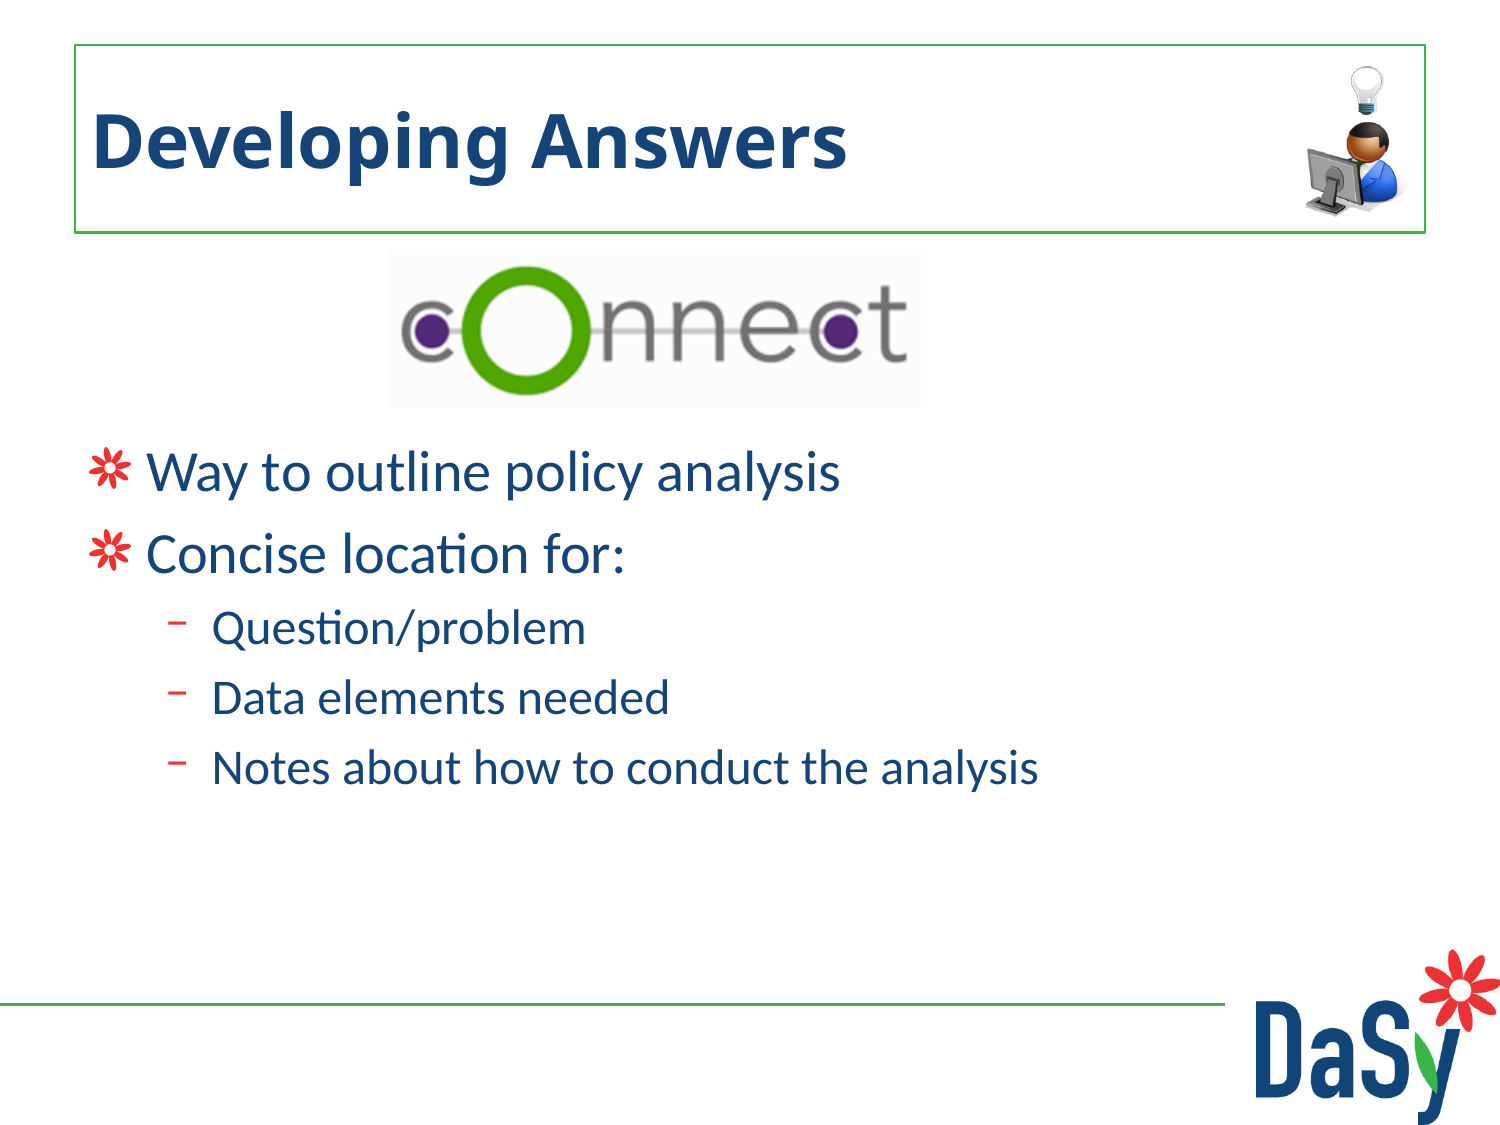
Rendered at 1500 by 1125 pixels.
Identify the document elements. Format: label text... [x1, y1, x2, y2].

picture [89, 529, 131, 571]
picture [387, 249, 927, 409]
title Developing Answers [74, 44, 1426, 234]
picture [1256, 949, 1500, 1125]
picture [89, 447, 131, 489]
list Way to outline policy analysis Concise location for: Question/problem Data elements needed Notes about how to conduct the analysis [75, 262, 1425, 925]
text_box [1300, 62, 1410, 219]
